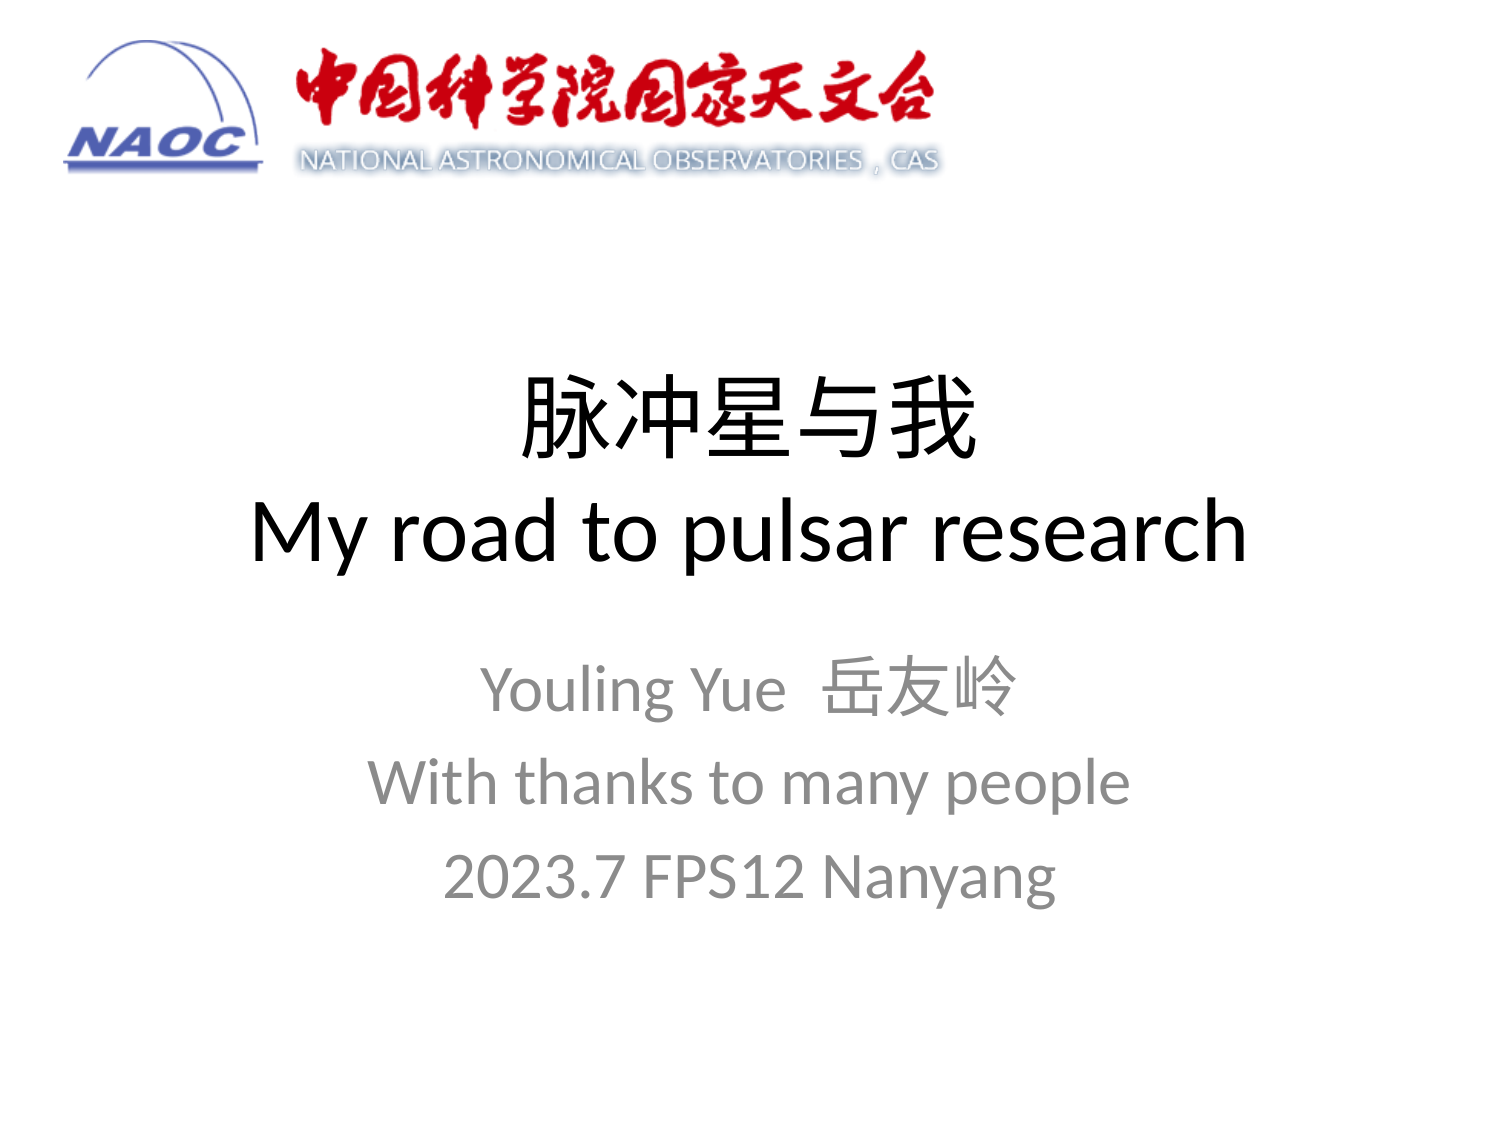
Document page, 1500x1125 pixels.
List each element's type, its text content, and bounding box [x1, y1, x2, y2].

subtitle Youling Yue 岳友岭 With thanks to many people 2023.7 FPS12 Nanyang [225, 637, 1275, 925]
title 脉冲星与我 My road to pulsar research [112, 349, 1388, 591]
picture [63, 39, 948, 185]
